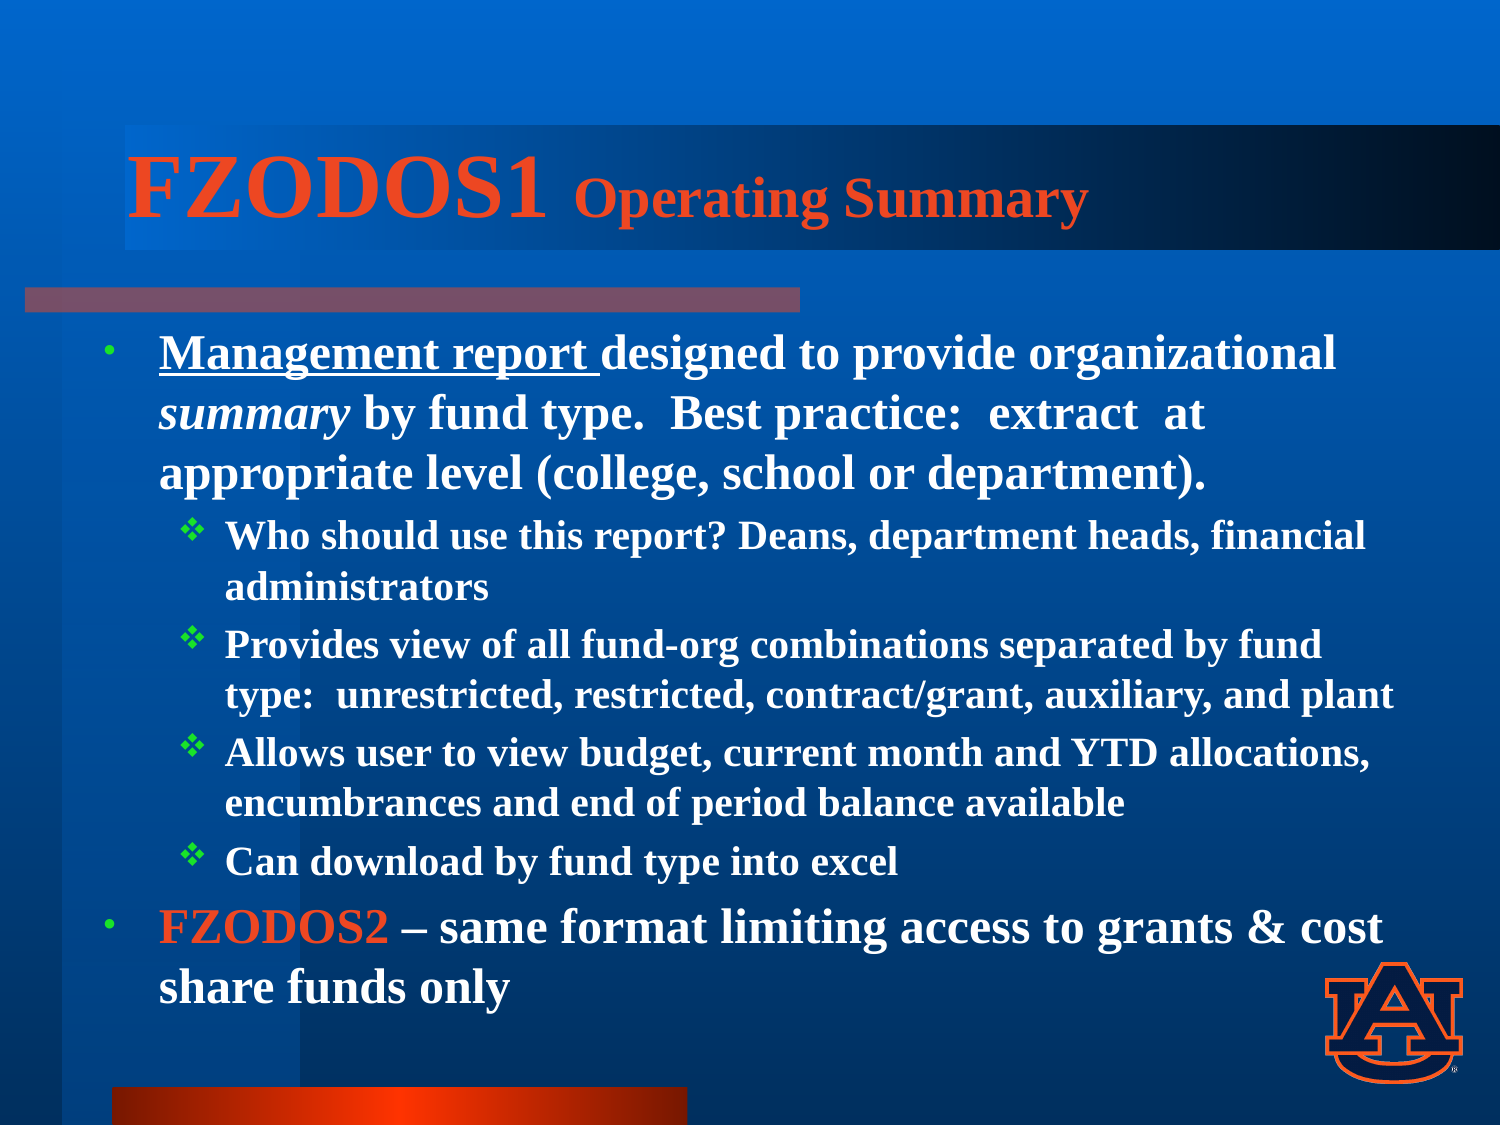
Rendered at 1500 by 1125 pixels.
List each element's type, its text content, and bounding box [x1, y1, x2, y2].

title FZODOS1 Operating Summary [112, 99, 1388, 263]
list Management report designed to provide organizational summary by fund type. Best practice: extract at appropriate level (college, school or department). Who should use this report? Deans, department heads, financial administrators Provides view of all fund-org combinations separated by fund type: unrestricted, restricted, contract/grant, auxiliary, and plant Allows user to view budget, current month and YTD allocations, encumbrances and end of period balance available Can download by fund type into excel FZODOS2 – same format limiting access to grants & cost share funds only [87, 312, 1426, 1051]
picture [1325, 962, 1463, 1084]
